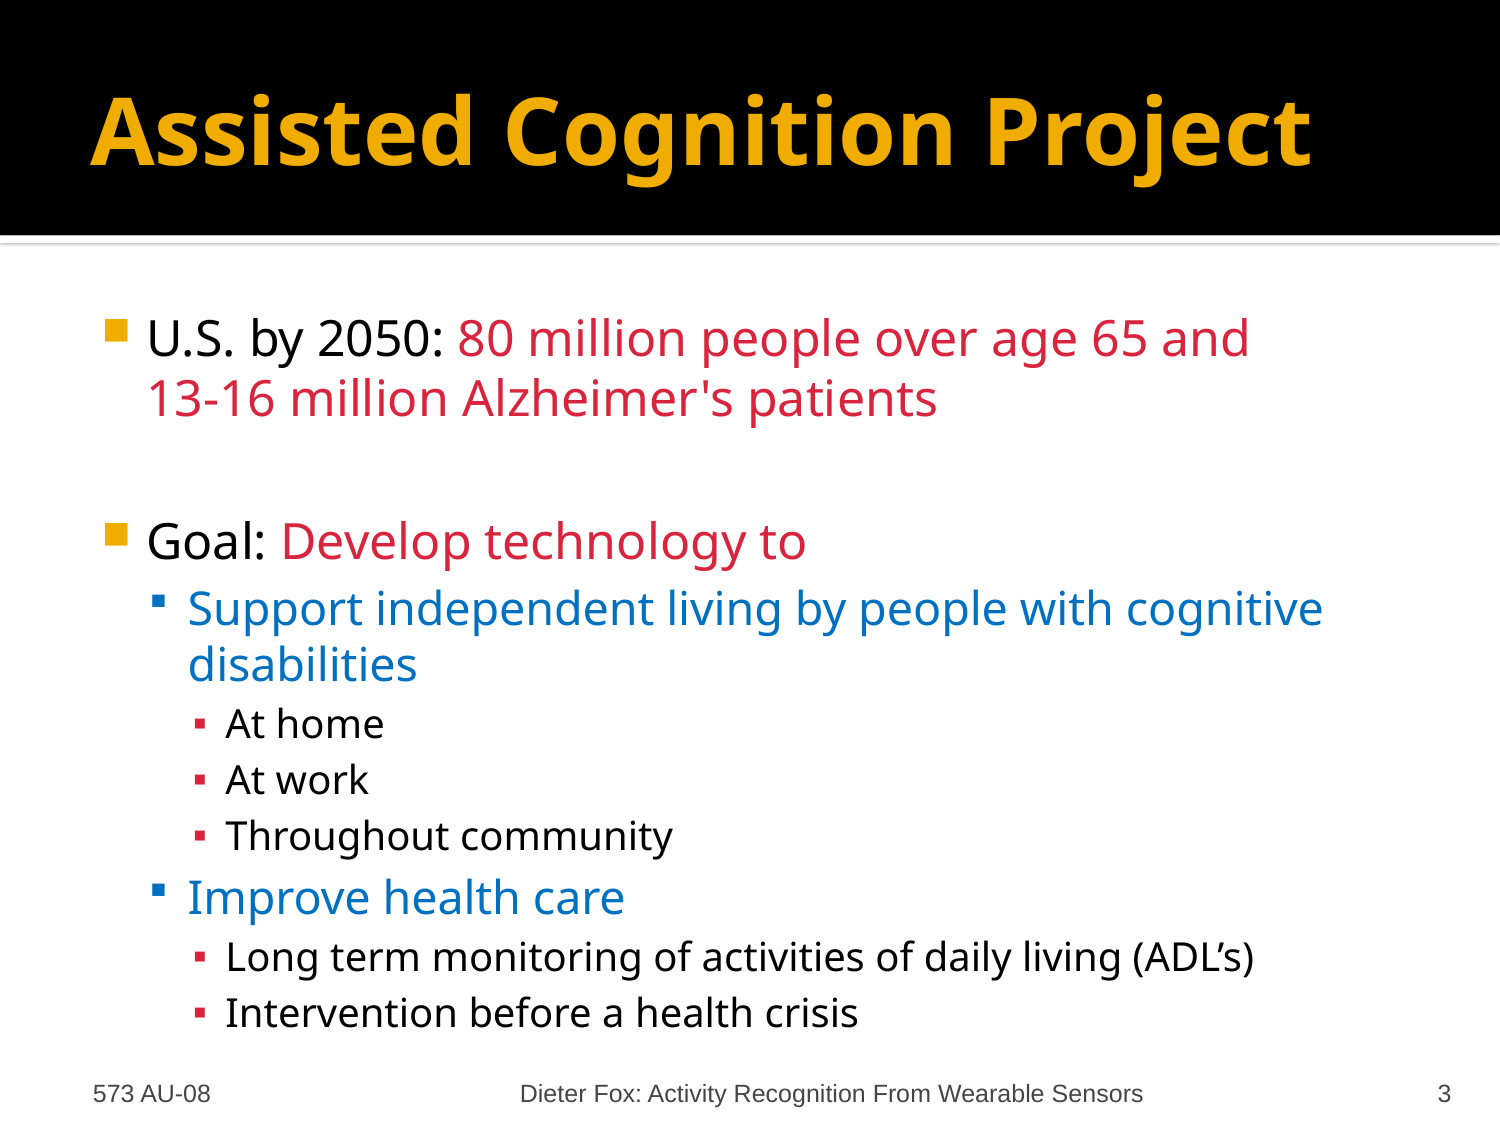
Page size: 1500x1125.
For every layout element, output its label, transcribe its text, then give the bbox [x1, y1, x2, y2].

title Assisted Cognition Project [75, 25, 1425, 231]
list U.S. by 2050: 80 million people over age 65 and 13-16 million Alzheimer's patients Goal: Develop technology to Support independent living by people with cognitive disabilities At home At work Throughout community Improve health care Long term monitoring of activities of daily living (ADL’s) Intervention before a health crisis [75, 291, 1425, 1050]
footer Dieter Fox: Activity Recognition From Wearable Sensors [512, 1062, 1337, 1108]
slide_number 3 [1345, 1062, 1467, 1108]
slide_number 573 AU-08 [75, 1062, 425, 1108]
